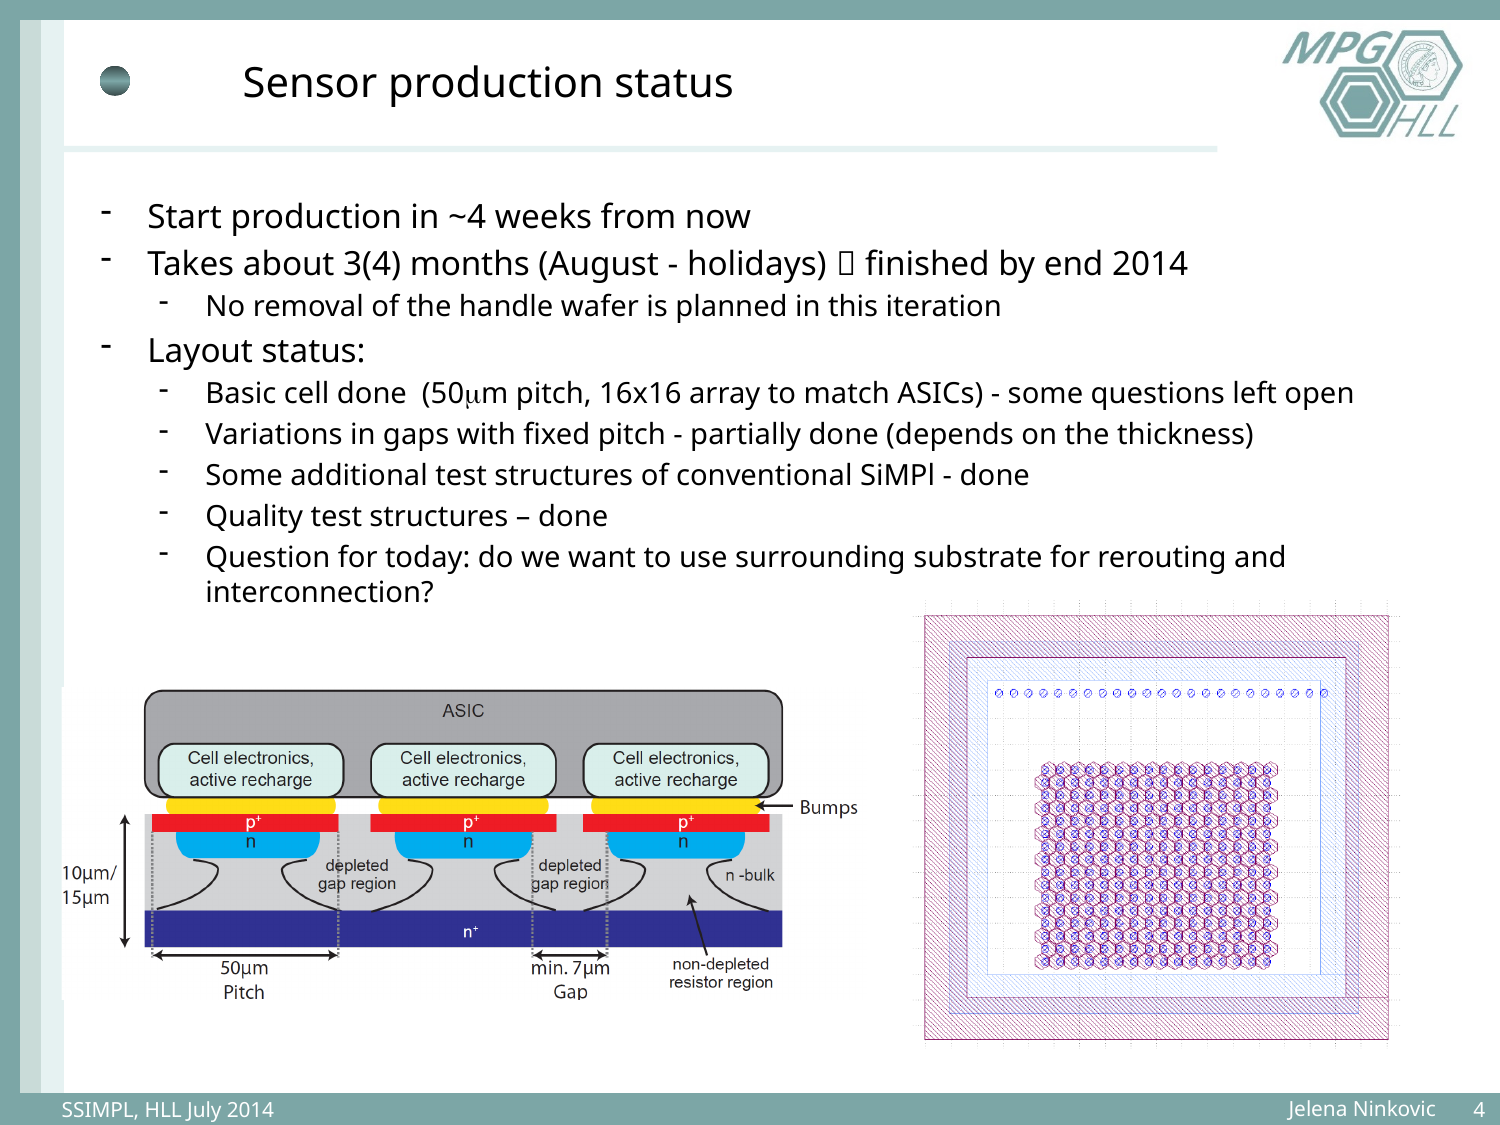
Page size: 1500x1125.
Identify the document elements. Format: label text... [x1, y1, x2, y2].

footer Jelena Ninkovic [773, 1095, 1350, 1125]
picture [61, 687, 867, 1001]
picture [1275, 20, 1478, 155]
picture [932, 579, 1381, 1069]
title Sensor production status [138, 31, 1341, 132]
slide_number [61, 1093, 605, 1125]
list Start production in ~4 weeks from now Takes about 3(4) months (August - holidays)  finished by end 2014 No removal of the handle wafer is planned in this iteration Layout status: Basic cell done (50mm pitch, 16x16 array to match ASICs) - some questions left open Variations in gaps with fixed pitch - partially done (depends on the thickness) Some additional test structures of conventional SiMPl - done Quality test structures – done Question for today: do we want to use surrounding substrate for rerouting and interconnection? [85, 187, 1436, 988]
slide_number 4 [1350, 1089, 1500, 1125]
